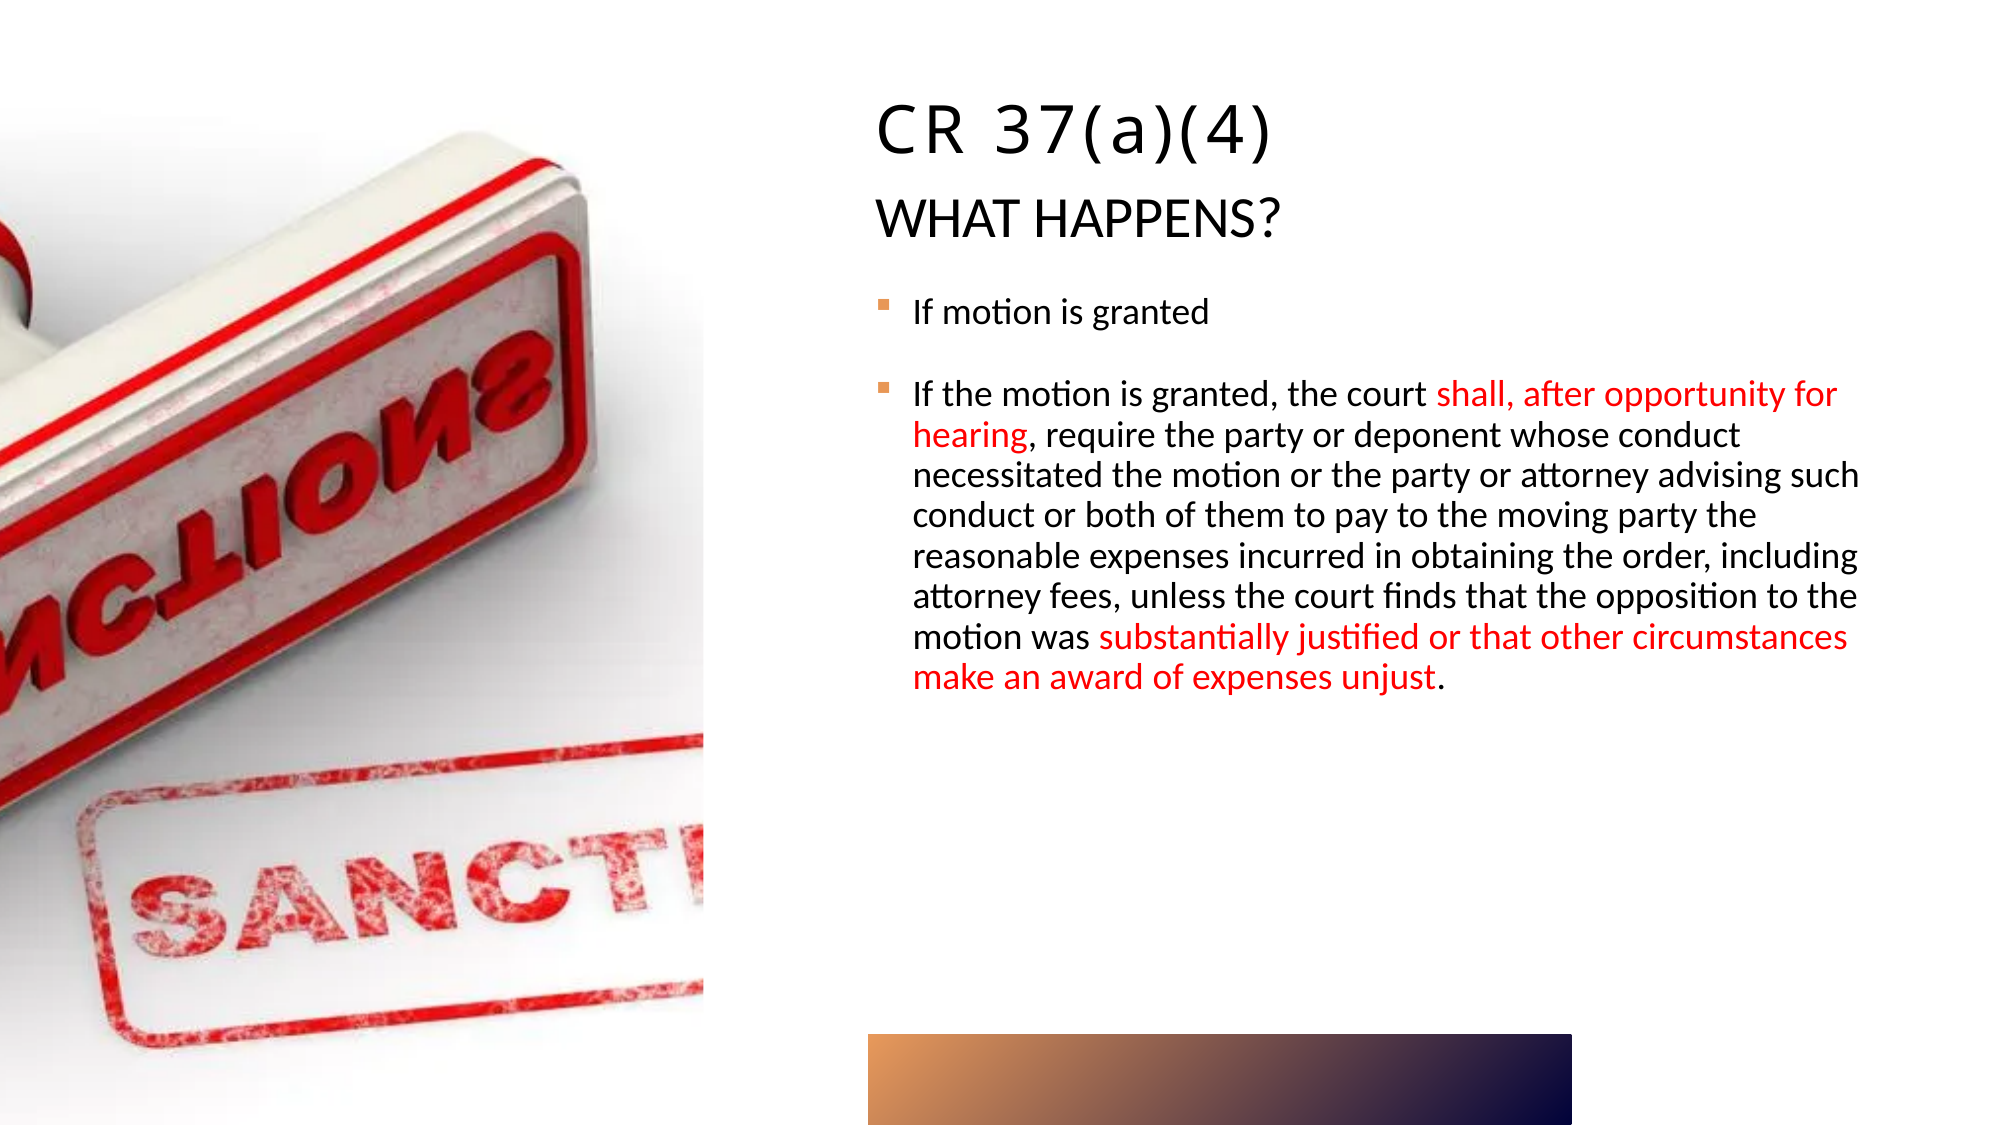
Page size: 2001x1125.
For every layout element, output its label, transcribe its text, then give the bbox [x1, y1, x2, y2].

picture [0, 0, 704, 1125]
title CR 37(a)(4) [859, 76, 1884, 179]
list WHAT HAPPENS? If motion is granted If the motion is granted, the court shall, after opportunity for hearing, require the party or deponent whose conduct necessitated the motion or the party or attorney advising such conduct or both of them to pay to the moving party the reasonable expenses incurred in obtaining the order, including attorney fees, unless the court finds that the opposition to the motion was substantially justified or that other circumstances make an award of expenses unjust. [859, 179, 1884, 945]
